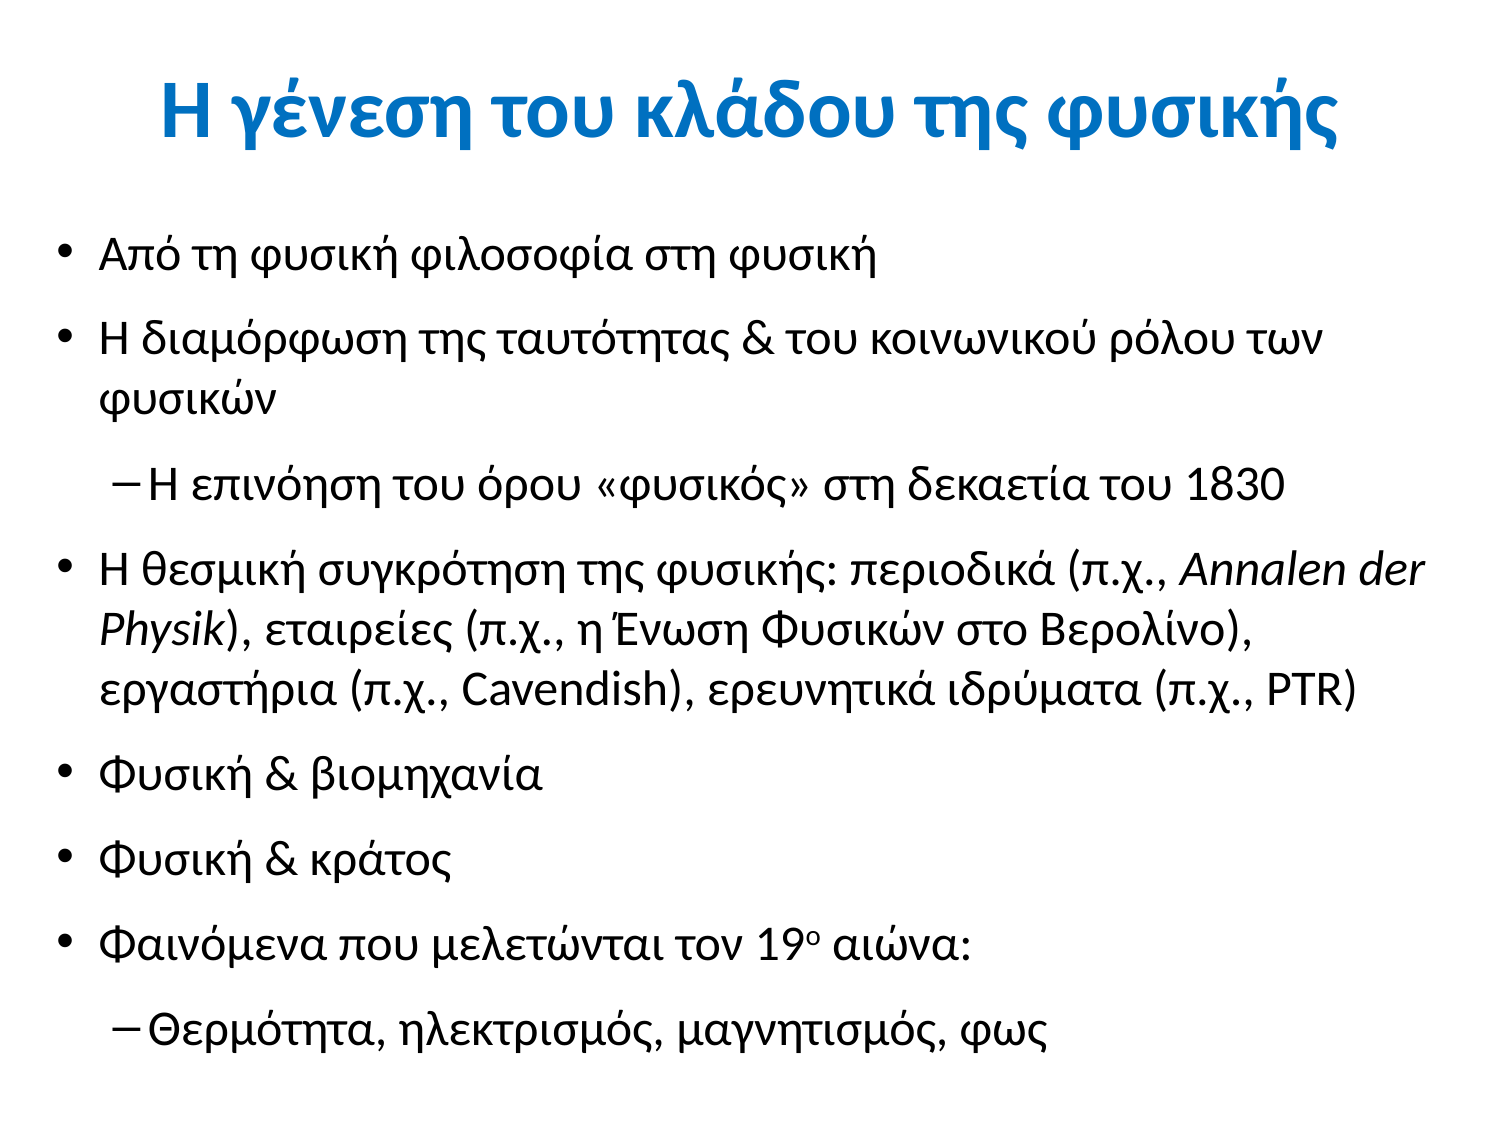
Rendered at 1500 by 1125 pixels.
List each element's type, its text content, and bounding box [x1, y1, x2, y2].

title Η γένεση του κλάδου της φυσικής [75, 62, 1425, 146]
list Από τη φυσική φιλοσοφία στη φυσική Η διαμόρφωση της ταυτότητας & του κοινωνικού ρόλου των φυσικών Η επινόηση του όρου «φυσικός» στη δεκαετία του 1830 Η θεσμική συγκρότηση της φυσικής: περιοδικά (π.χ., Annalen der Physik), εταιρείες (π.χ., η Ένωση Φυσικών στο Βερολίνο), εργαστήρια (π.χ., Cavendish), ερευνητικά ιδρύματα (π.χ., PTR) Φυσική & βιομηχανία Φυσική & κράτος Φαινόμενα που μελετώνται τον 19ο αιώνα: Θερμότητα, ηλεκτρισμός, μαγνητισμός, φως [41, 212, 1467, 1075]
